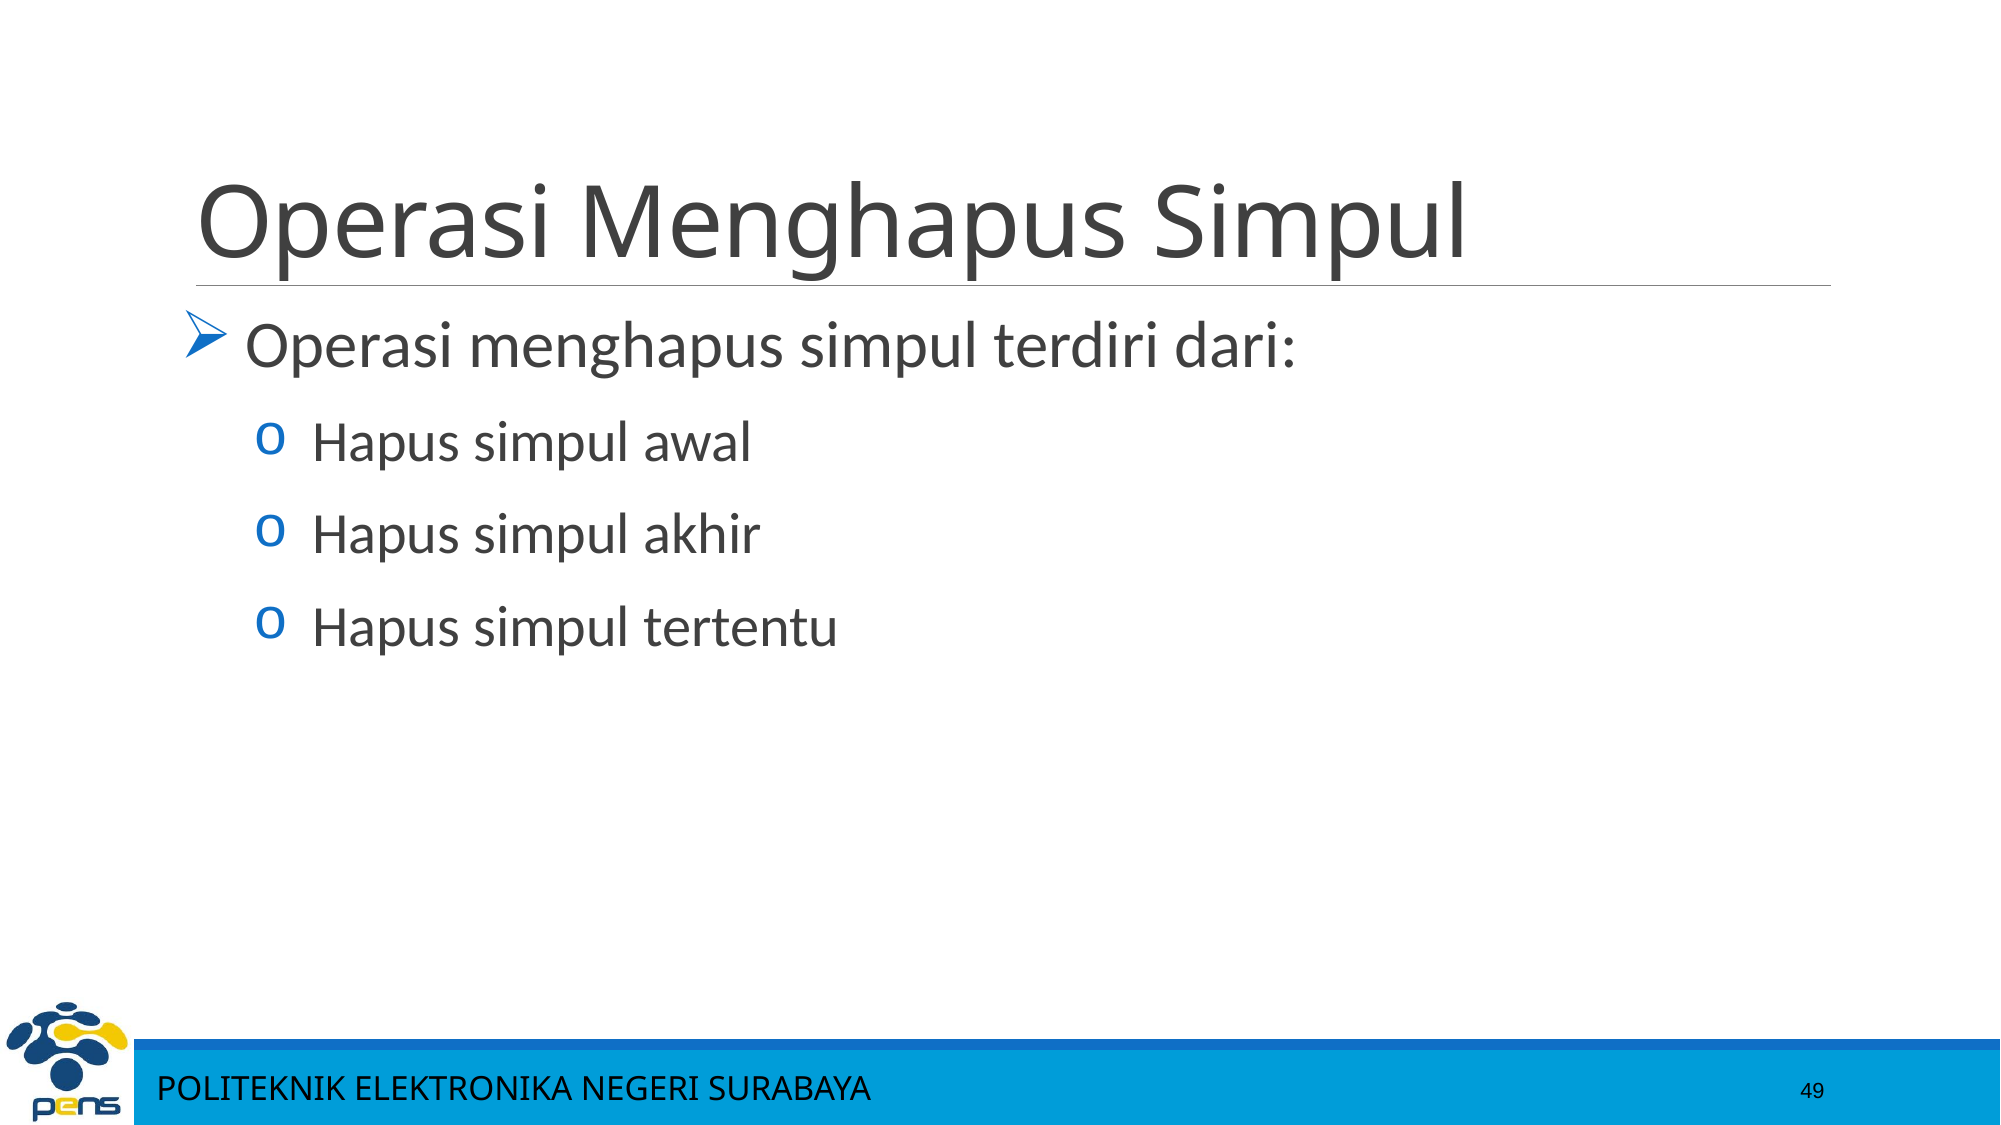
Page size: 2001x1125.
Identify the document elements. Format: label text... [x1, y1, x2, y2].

title Operasi Menghapus Simpul [180, 47, 1830, 285]
picture [0, 997, 134, 1125]
slide_number 49 [1624, 1059, 1840, 1120]
list Operasi menghapus simpul terdiri dari: Hapus simpul awal Hapus simpul akhir Hapus simpul tertentu [180, 302, 1830, 963]
